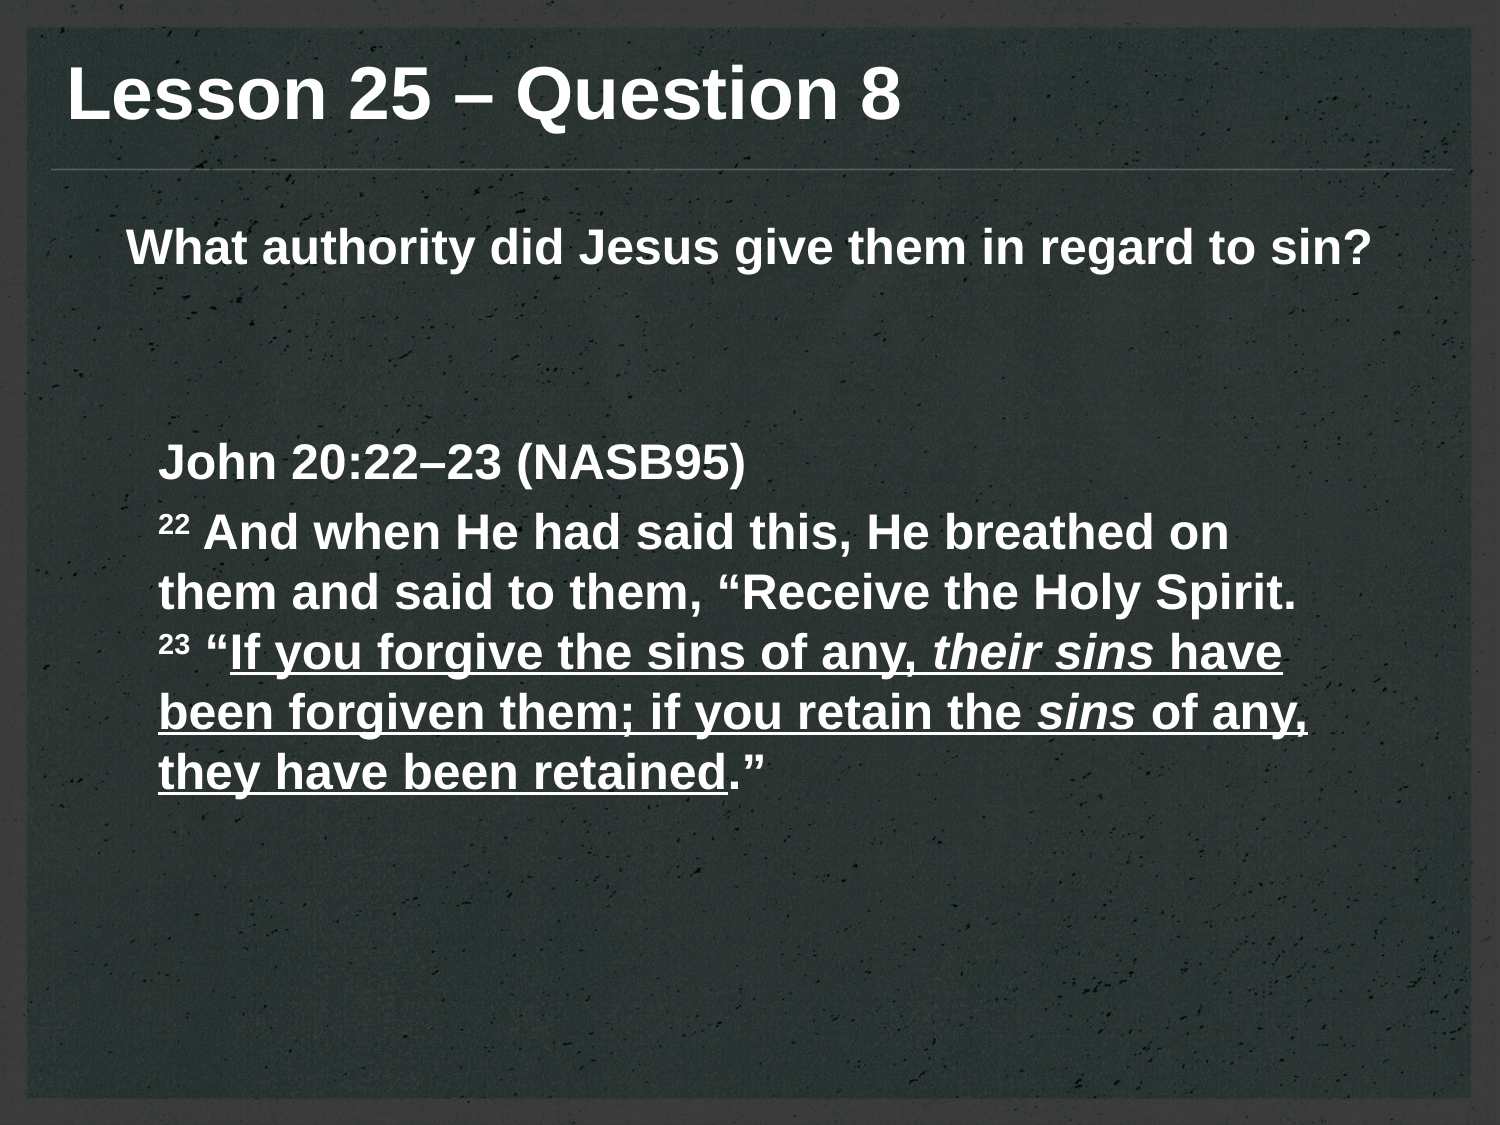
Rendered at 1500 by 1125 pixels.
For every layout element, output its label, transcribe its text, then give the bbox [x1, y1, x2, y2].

text_box John 20:22–23 (NASB95) 22 And when He had said this, He breathed on them and said to them, “Receive the Holy Spirit. 23 “If you forgive the sins of any, their sins have been forgiven them; if you retain the sins of any, they have been retained.” [143, 421, 1357, 807]
text_box [0, 283, 1500, 1125]
text_box What authority did Jesus give them in regard to sin? [0, 207, 1500, 283]
text_box [0, 0, 1500, 207]
text_box Lesson 25 – Question 8 [51, 37, 1449, 150]
